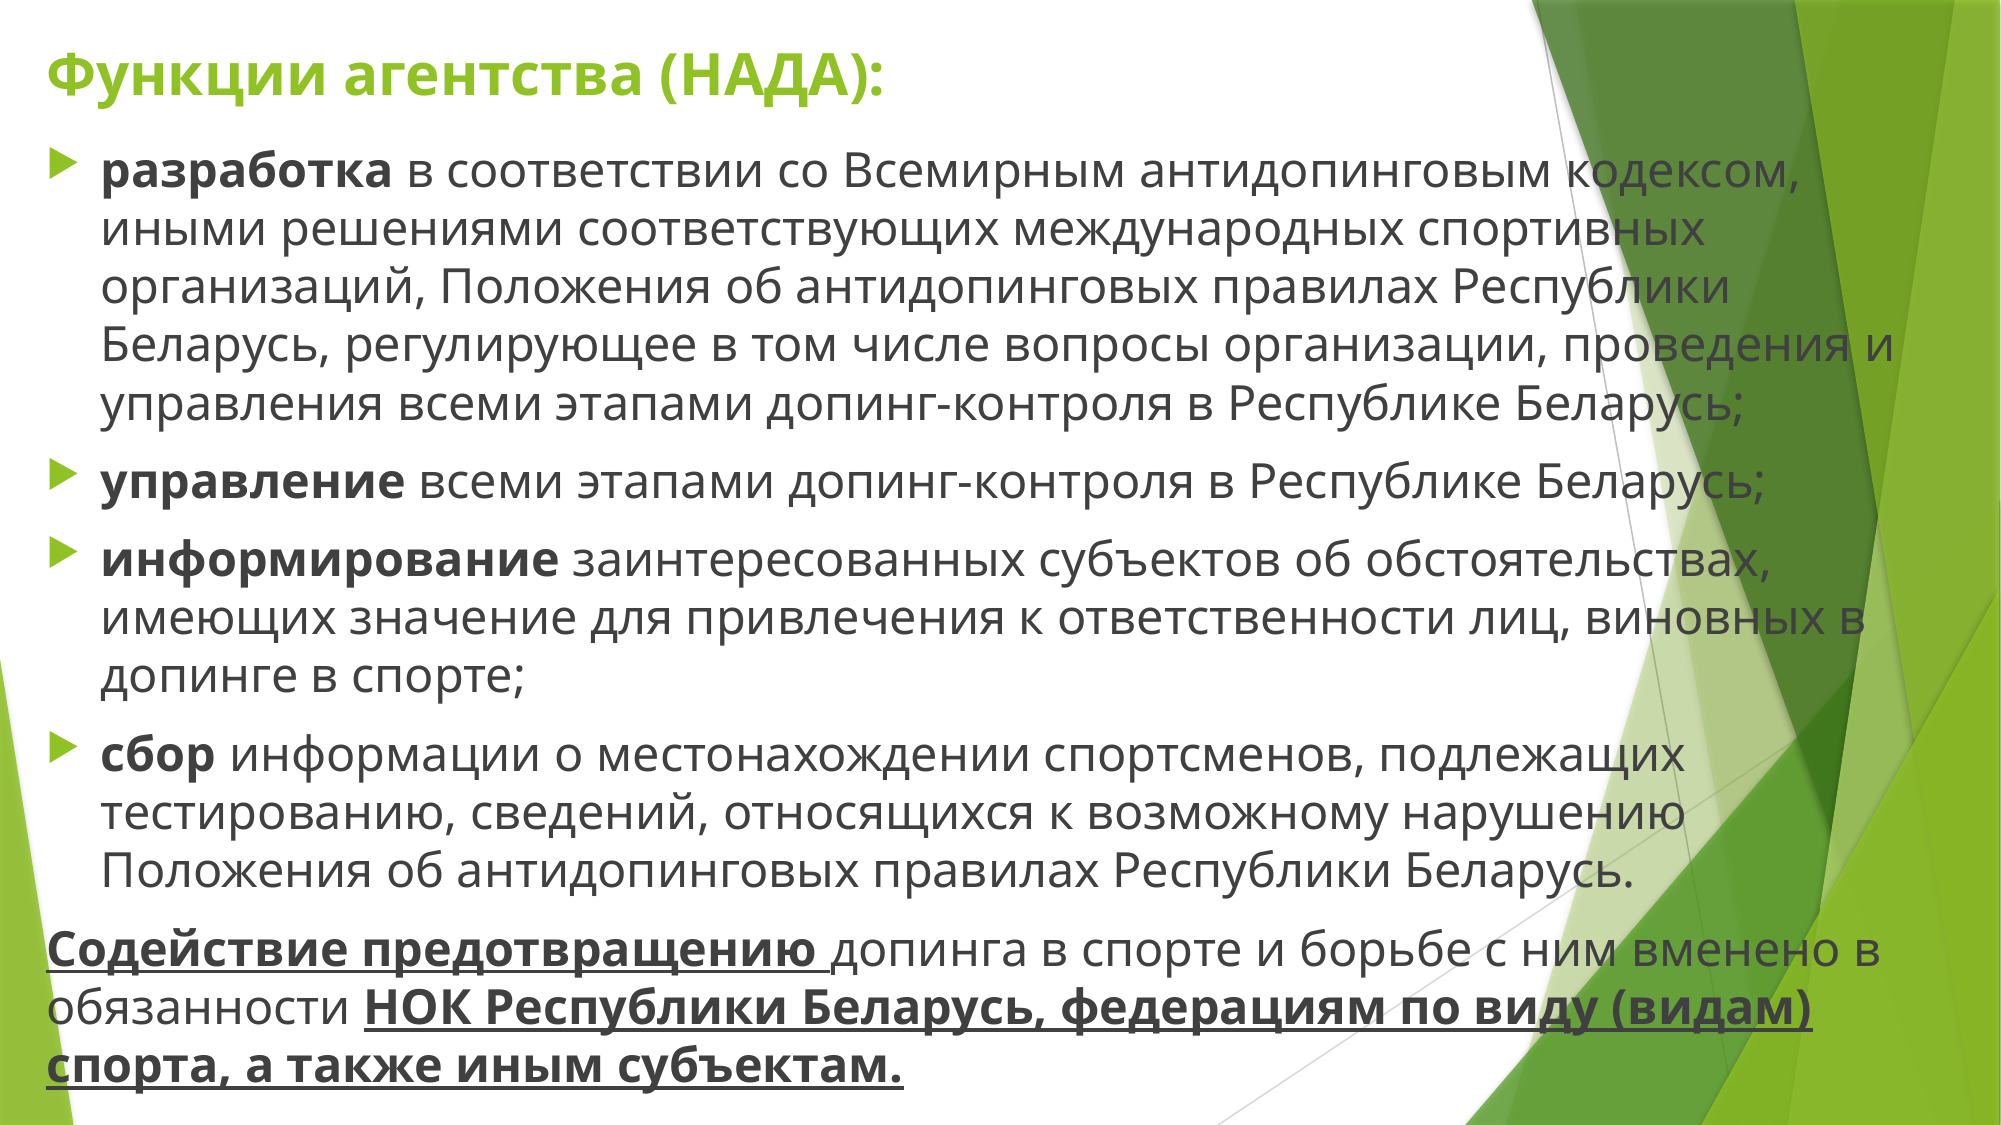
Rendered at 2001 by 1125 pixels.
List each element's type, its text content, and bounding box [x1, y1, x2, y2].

list разработка в соответствии со Всемирным антидопинговым кодексом, иными решениями соответствующих международных спортивных организаций, Положения об антидопинговых правилах Республики Беларусь, регулирующее в том числе вопросы организации, проведения и управления всеми этапами допинг-контроля в Республике Беларусь; управление всеми этапами допинг-контроля в Республике Беларусь; информирование заинтересованных субъектов об обстоятельствах, имеющих значение для привлечения к ответственности лиц, виновных в допинге в спорте; сбор информации о местонахождении спортсменов, подлежащих тестированию, сведений, относящихся к возможному нарушению Положения об антидопинговых правилах Республики Беларусь. Содействие предотвращению допинга в спорте и борьбе с ним вменено в обязанности НОК Республики Беларусь, федерациям по виду (видам) спорта, а также иным субъектам. [31, 131, 1923, 1111]
title Функции агентства (НАДА): [31, 29, 1522, 131]
